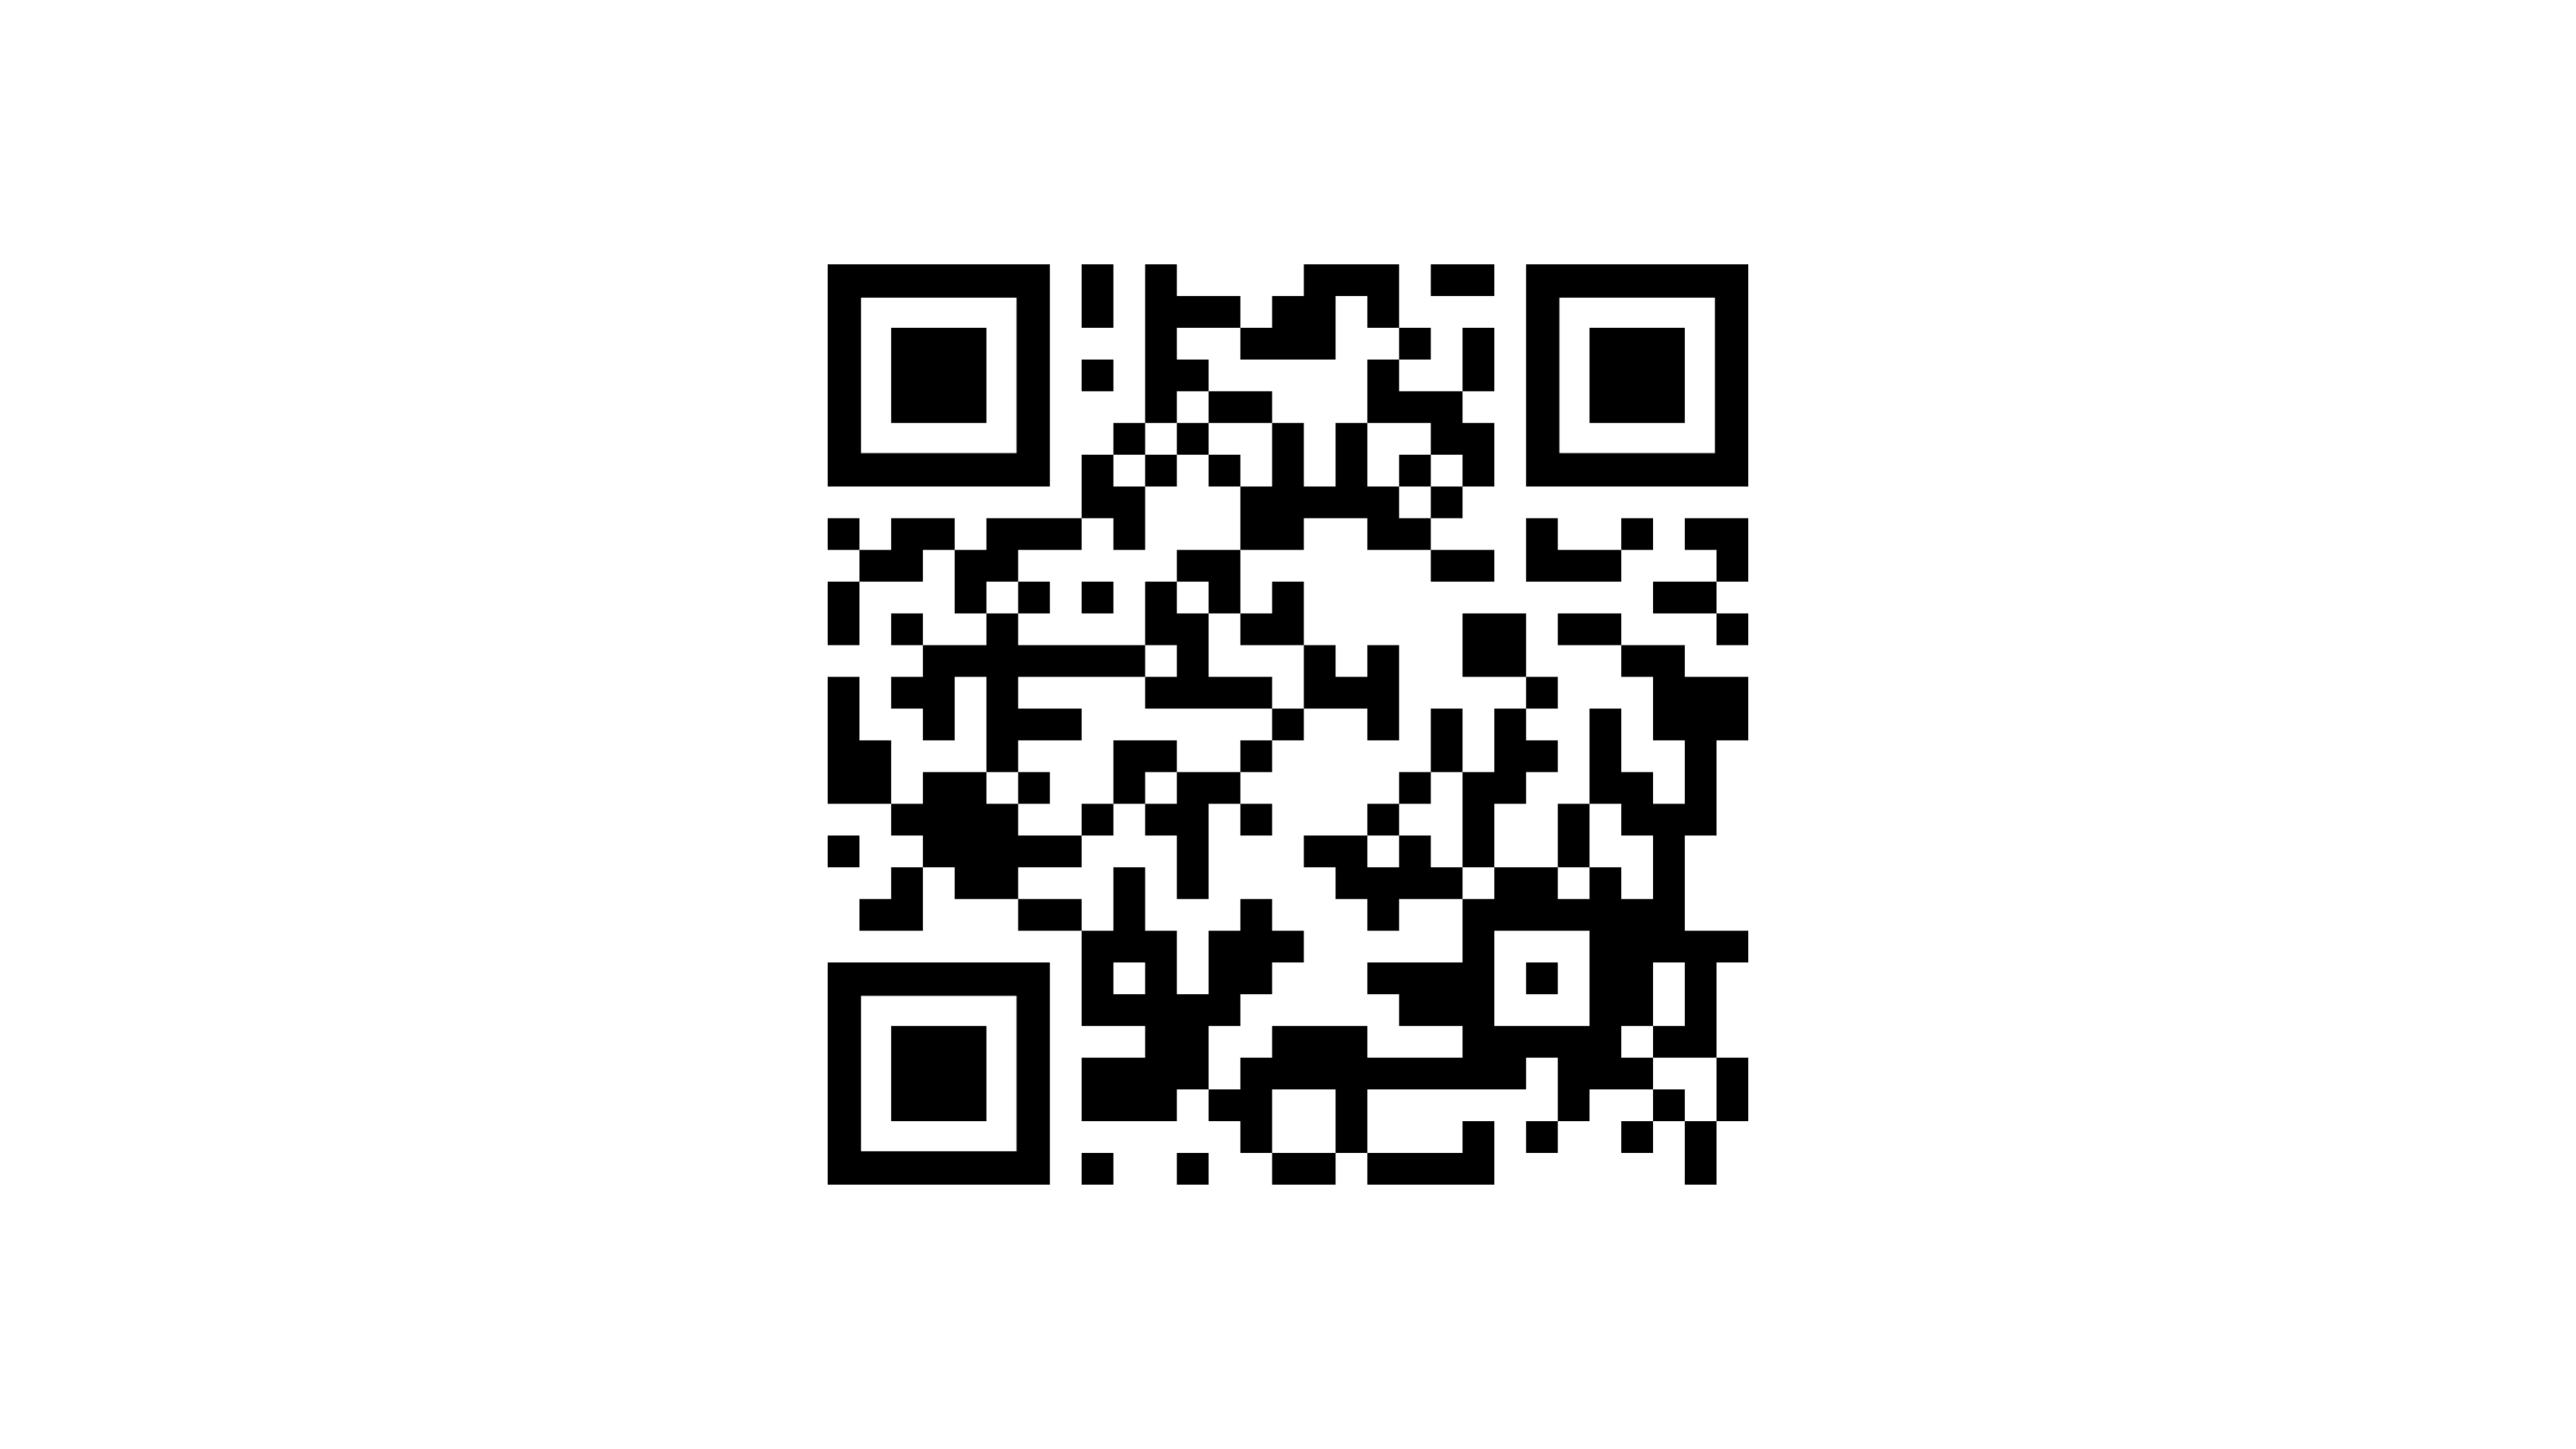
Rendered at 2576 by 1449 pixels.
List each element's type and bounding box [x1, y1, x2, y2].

picture [764, 201, 1812, 1248]
